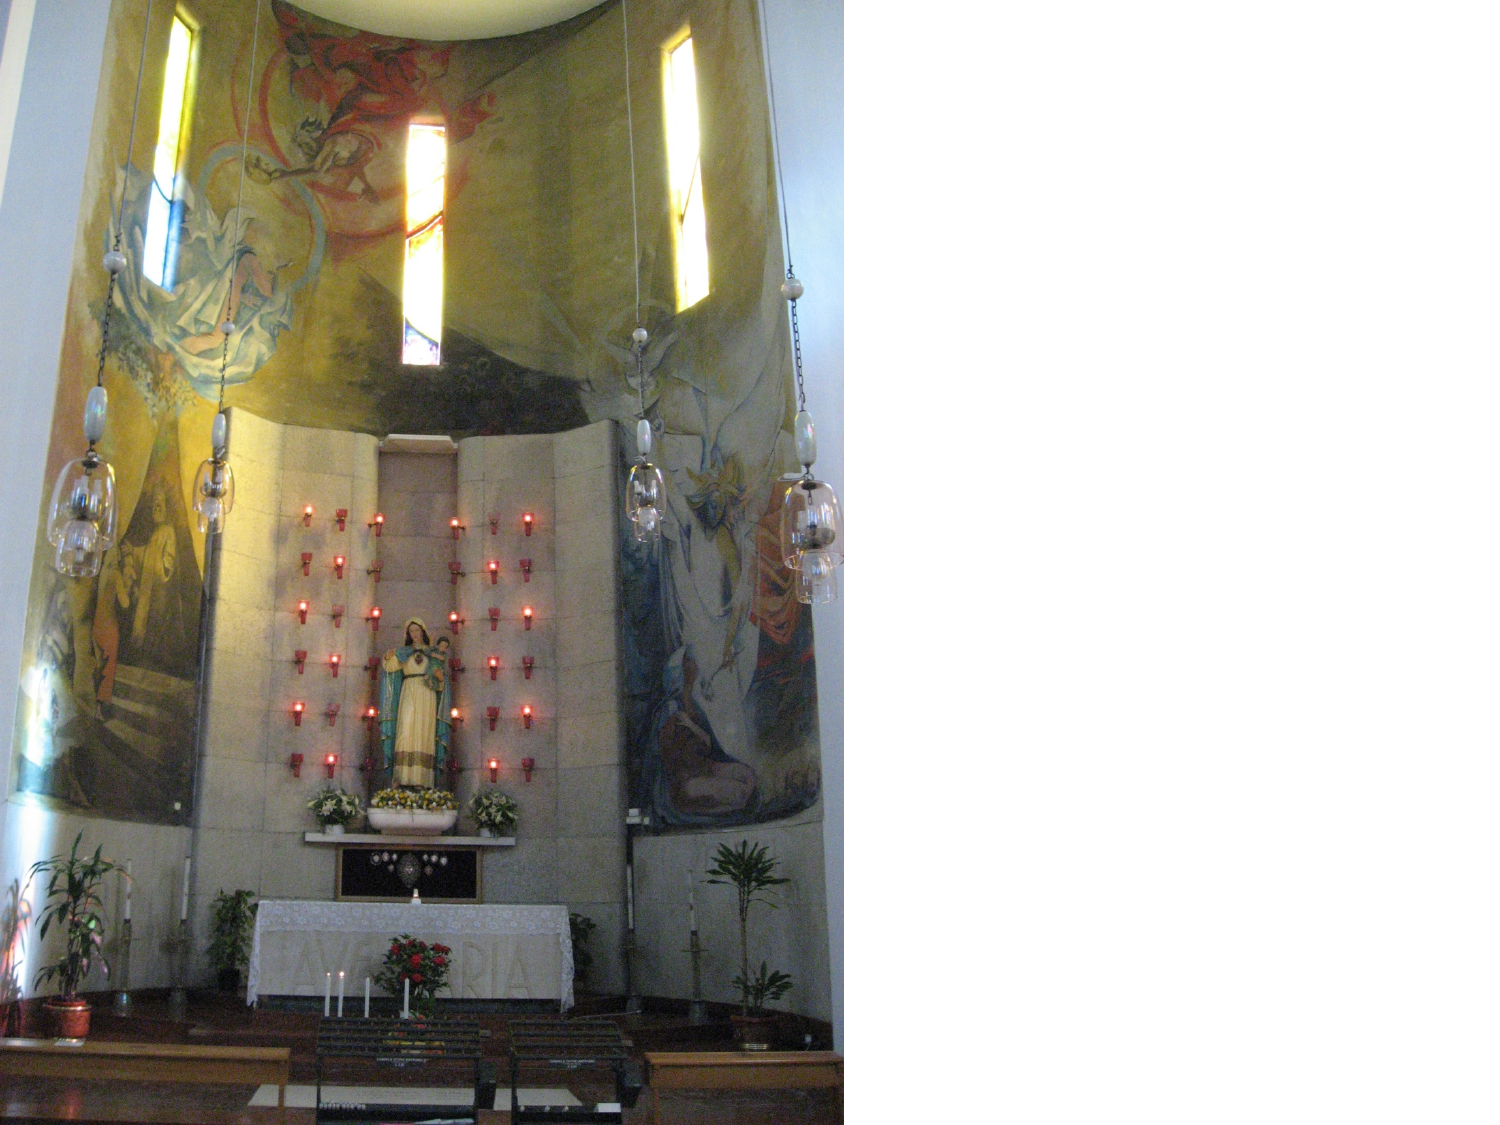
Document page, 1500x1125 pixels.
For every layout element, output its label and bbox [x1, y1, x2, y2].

picture [0, 0, 844, 1125]
